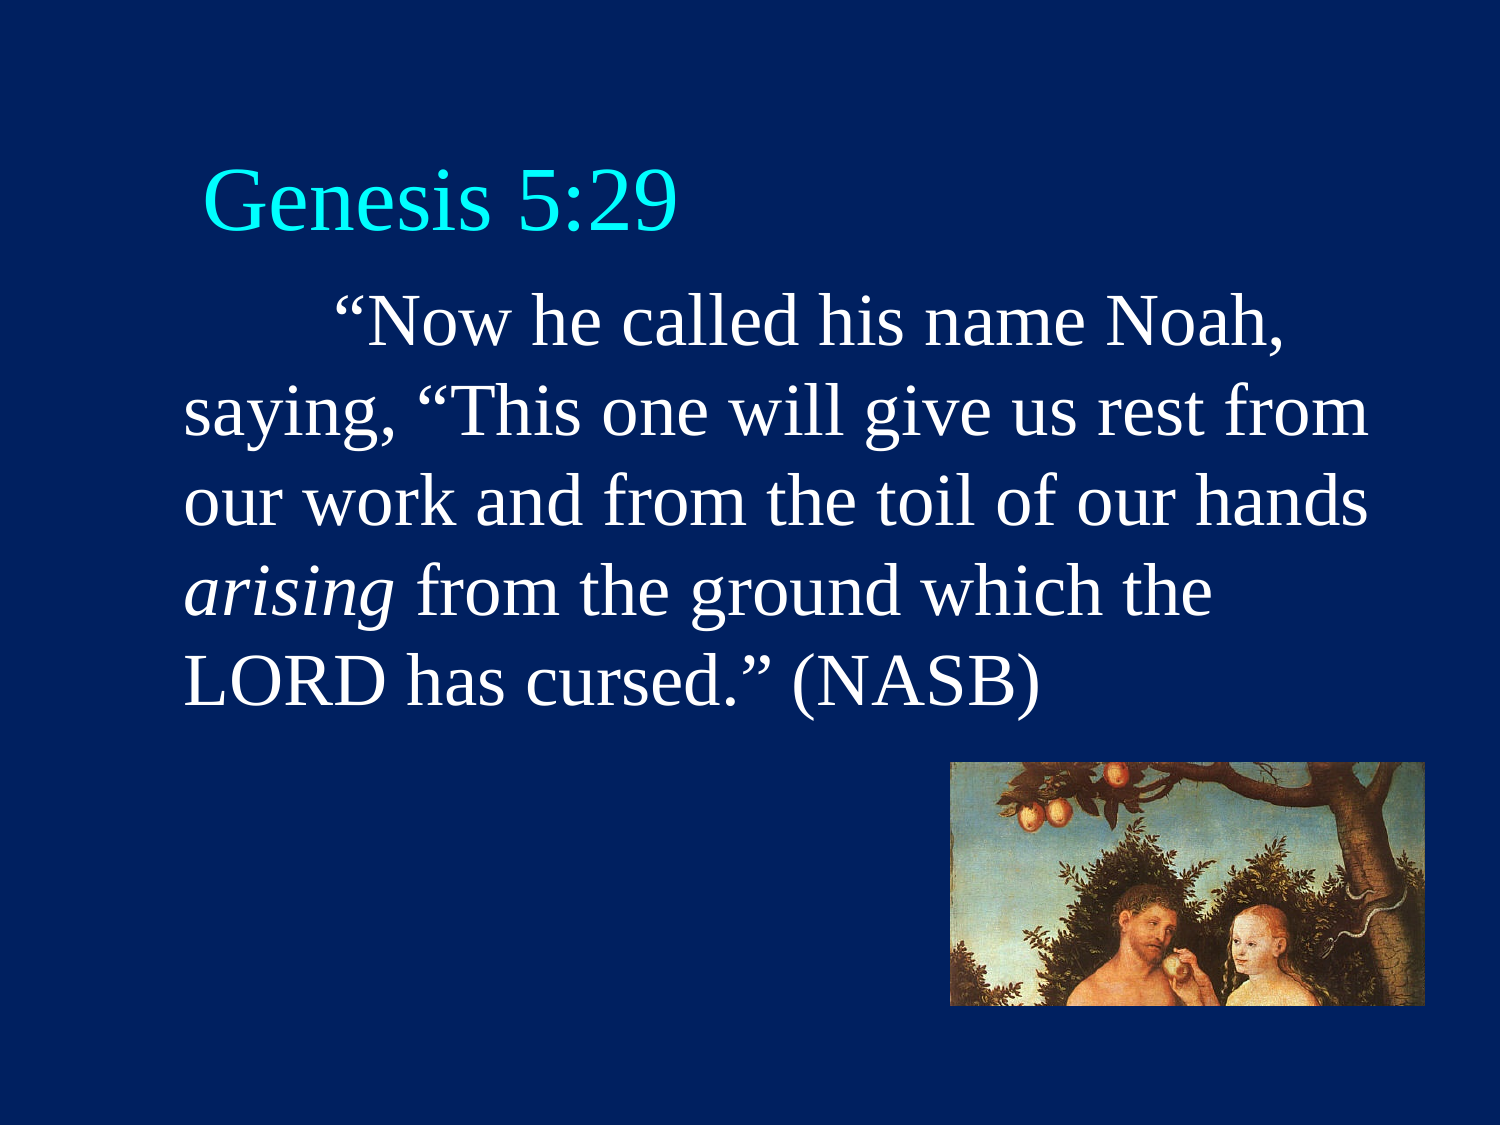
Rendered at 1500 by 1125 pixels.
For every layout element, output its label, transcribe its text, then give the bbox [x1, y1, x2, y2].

list “Now he called his name Noah, saying, “This one will give us rest from our work and from the toil of our hands arising from the ground which the Lord has cursed.” (NASB) [112, 262, 1388, 938]
picture [949, 762, 1426, 1006]
title Genesis 5:29 [187, 99, 1463, 288]
